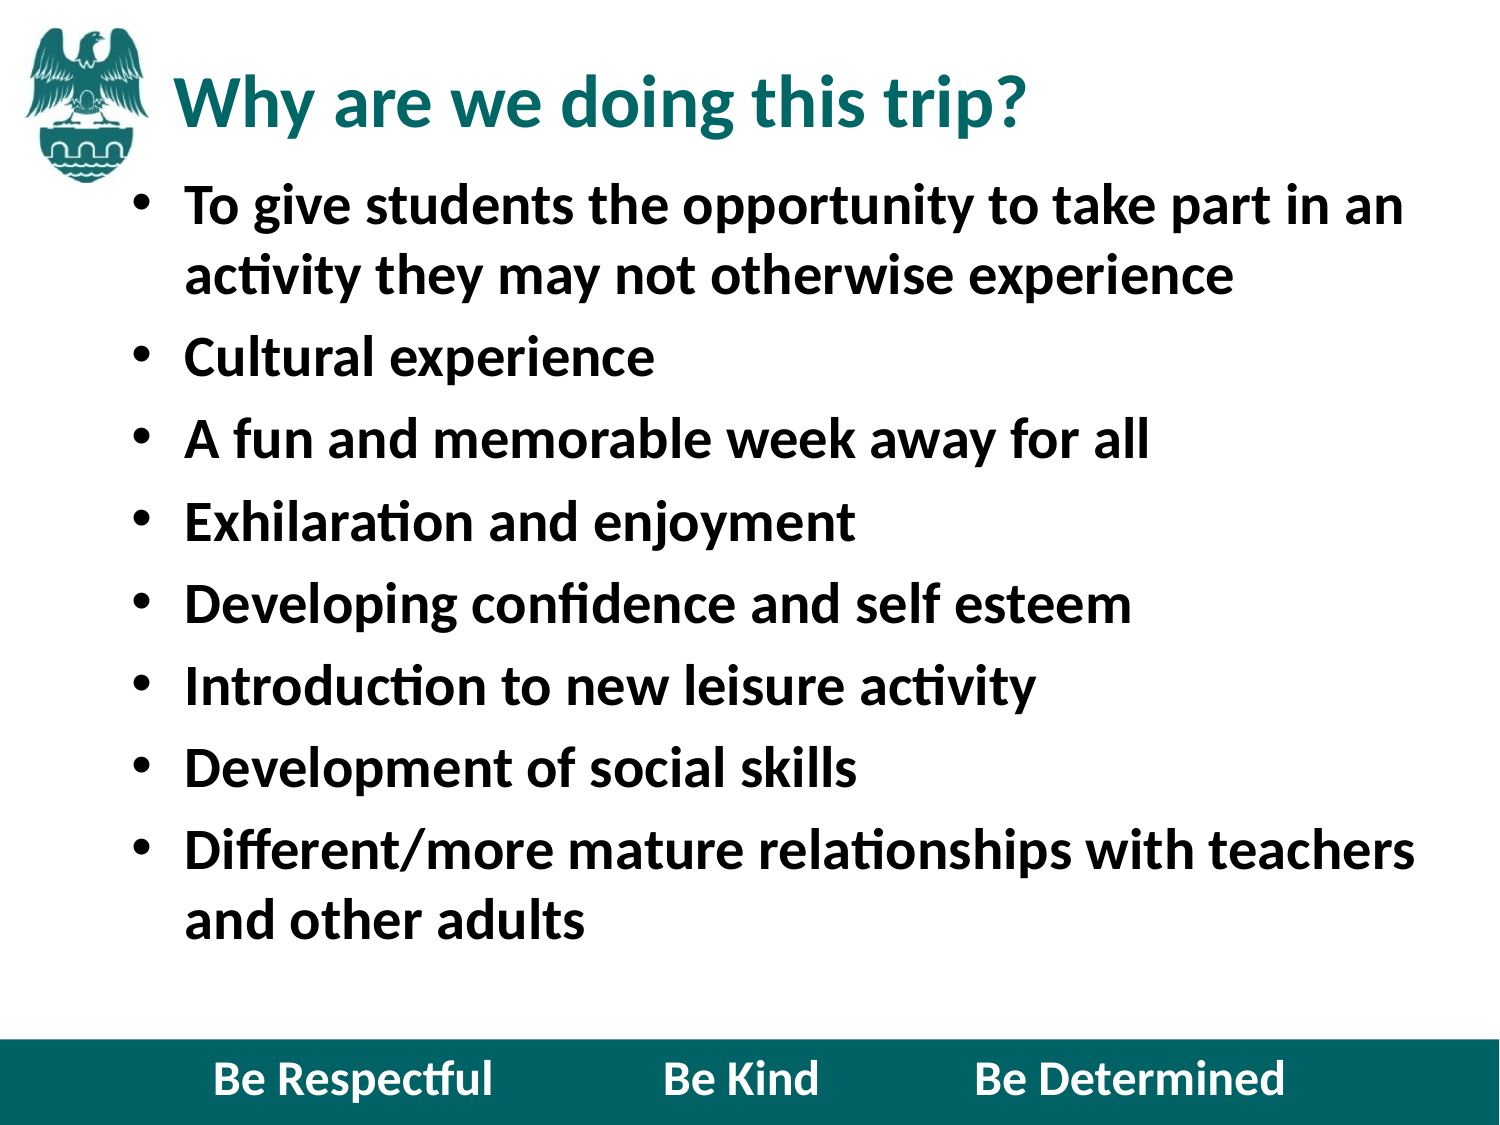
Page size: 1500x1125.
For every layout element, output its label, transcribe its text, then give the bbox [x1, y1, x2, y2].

list To give students the opportunity to take part in an activity they may not otherwise experience Cultural experience A fun and memorable week away for all Exhilaration and enjoyment Developing confidence and self esteem Introduction to new leisure activity Development of social skills Different/more mature relationships with teachers and other adults [116, 158, 1500, 967]
picture [19, 19, 160, 197]
title Why are we doing this trip? [158, 33, 1459, 158]
